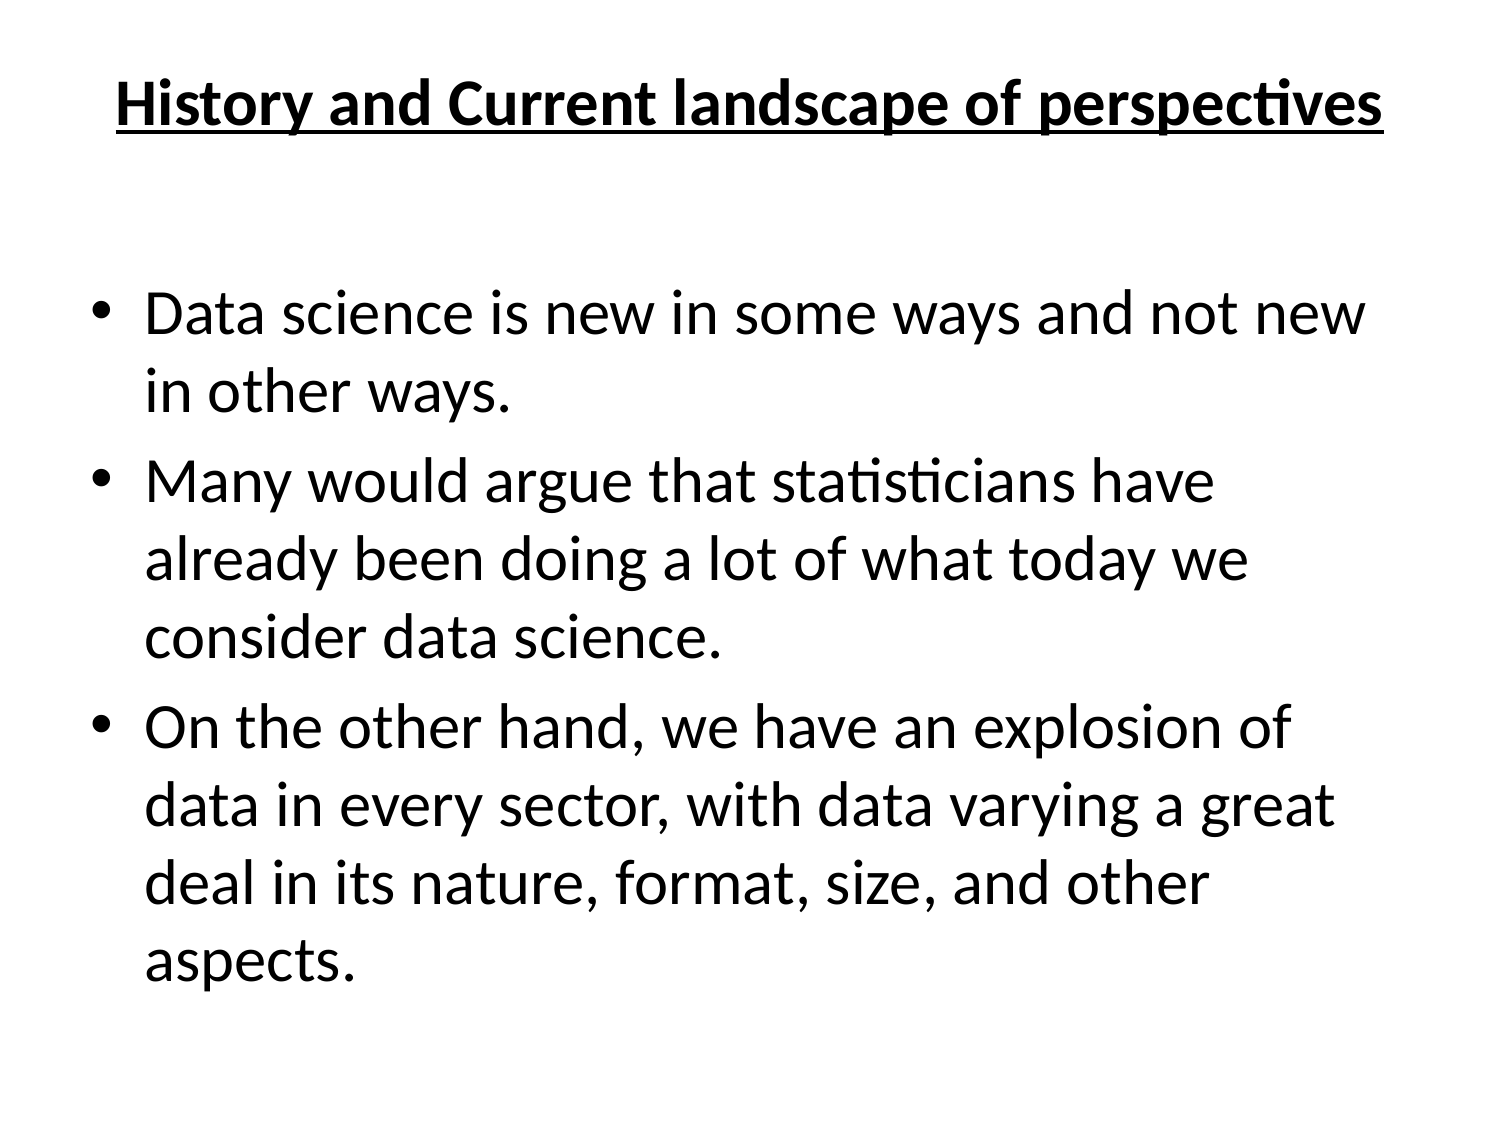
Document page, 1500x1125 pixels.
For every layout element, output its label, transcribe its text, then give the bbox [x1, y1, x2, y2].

title History and Current landscape of perspectives [75, 45, 1425, 233]
list Data science is new in some ways and not new in other ways. Many would argue that statisticians have already been doing a lot of what today we consider data science. On the other hand, we have an explosion of data in every sector, with data varying a great deal in its nature, format, size, and other aspects. [75, 262, 1425, 1005]
